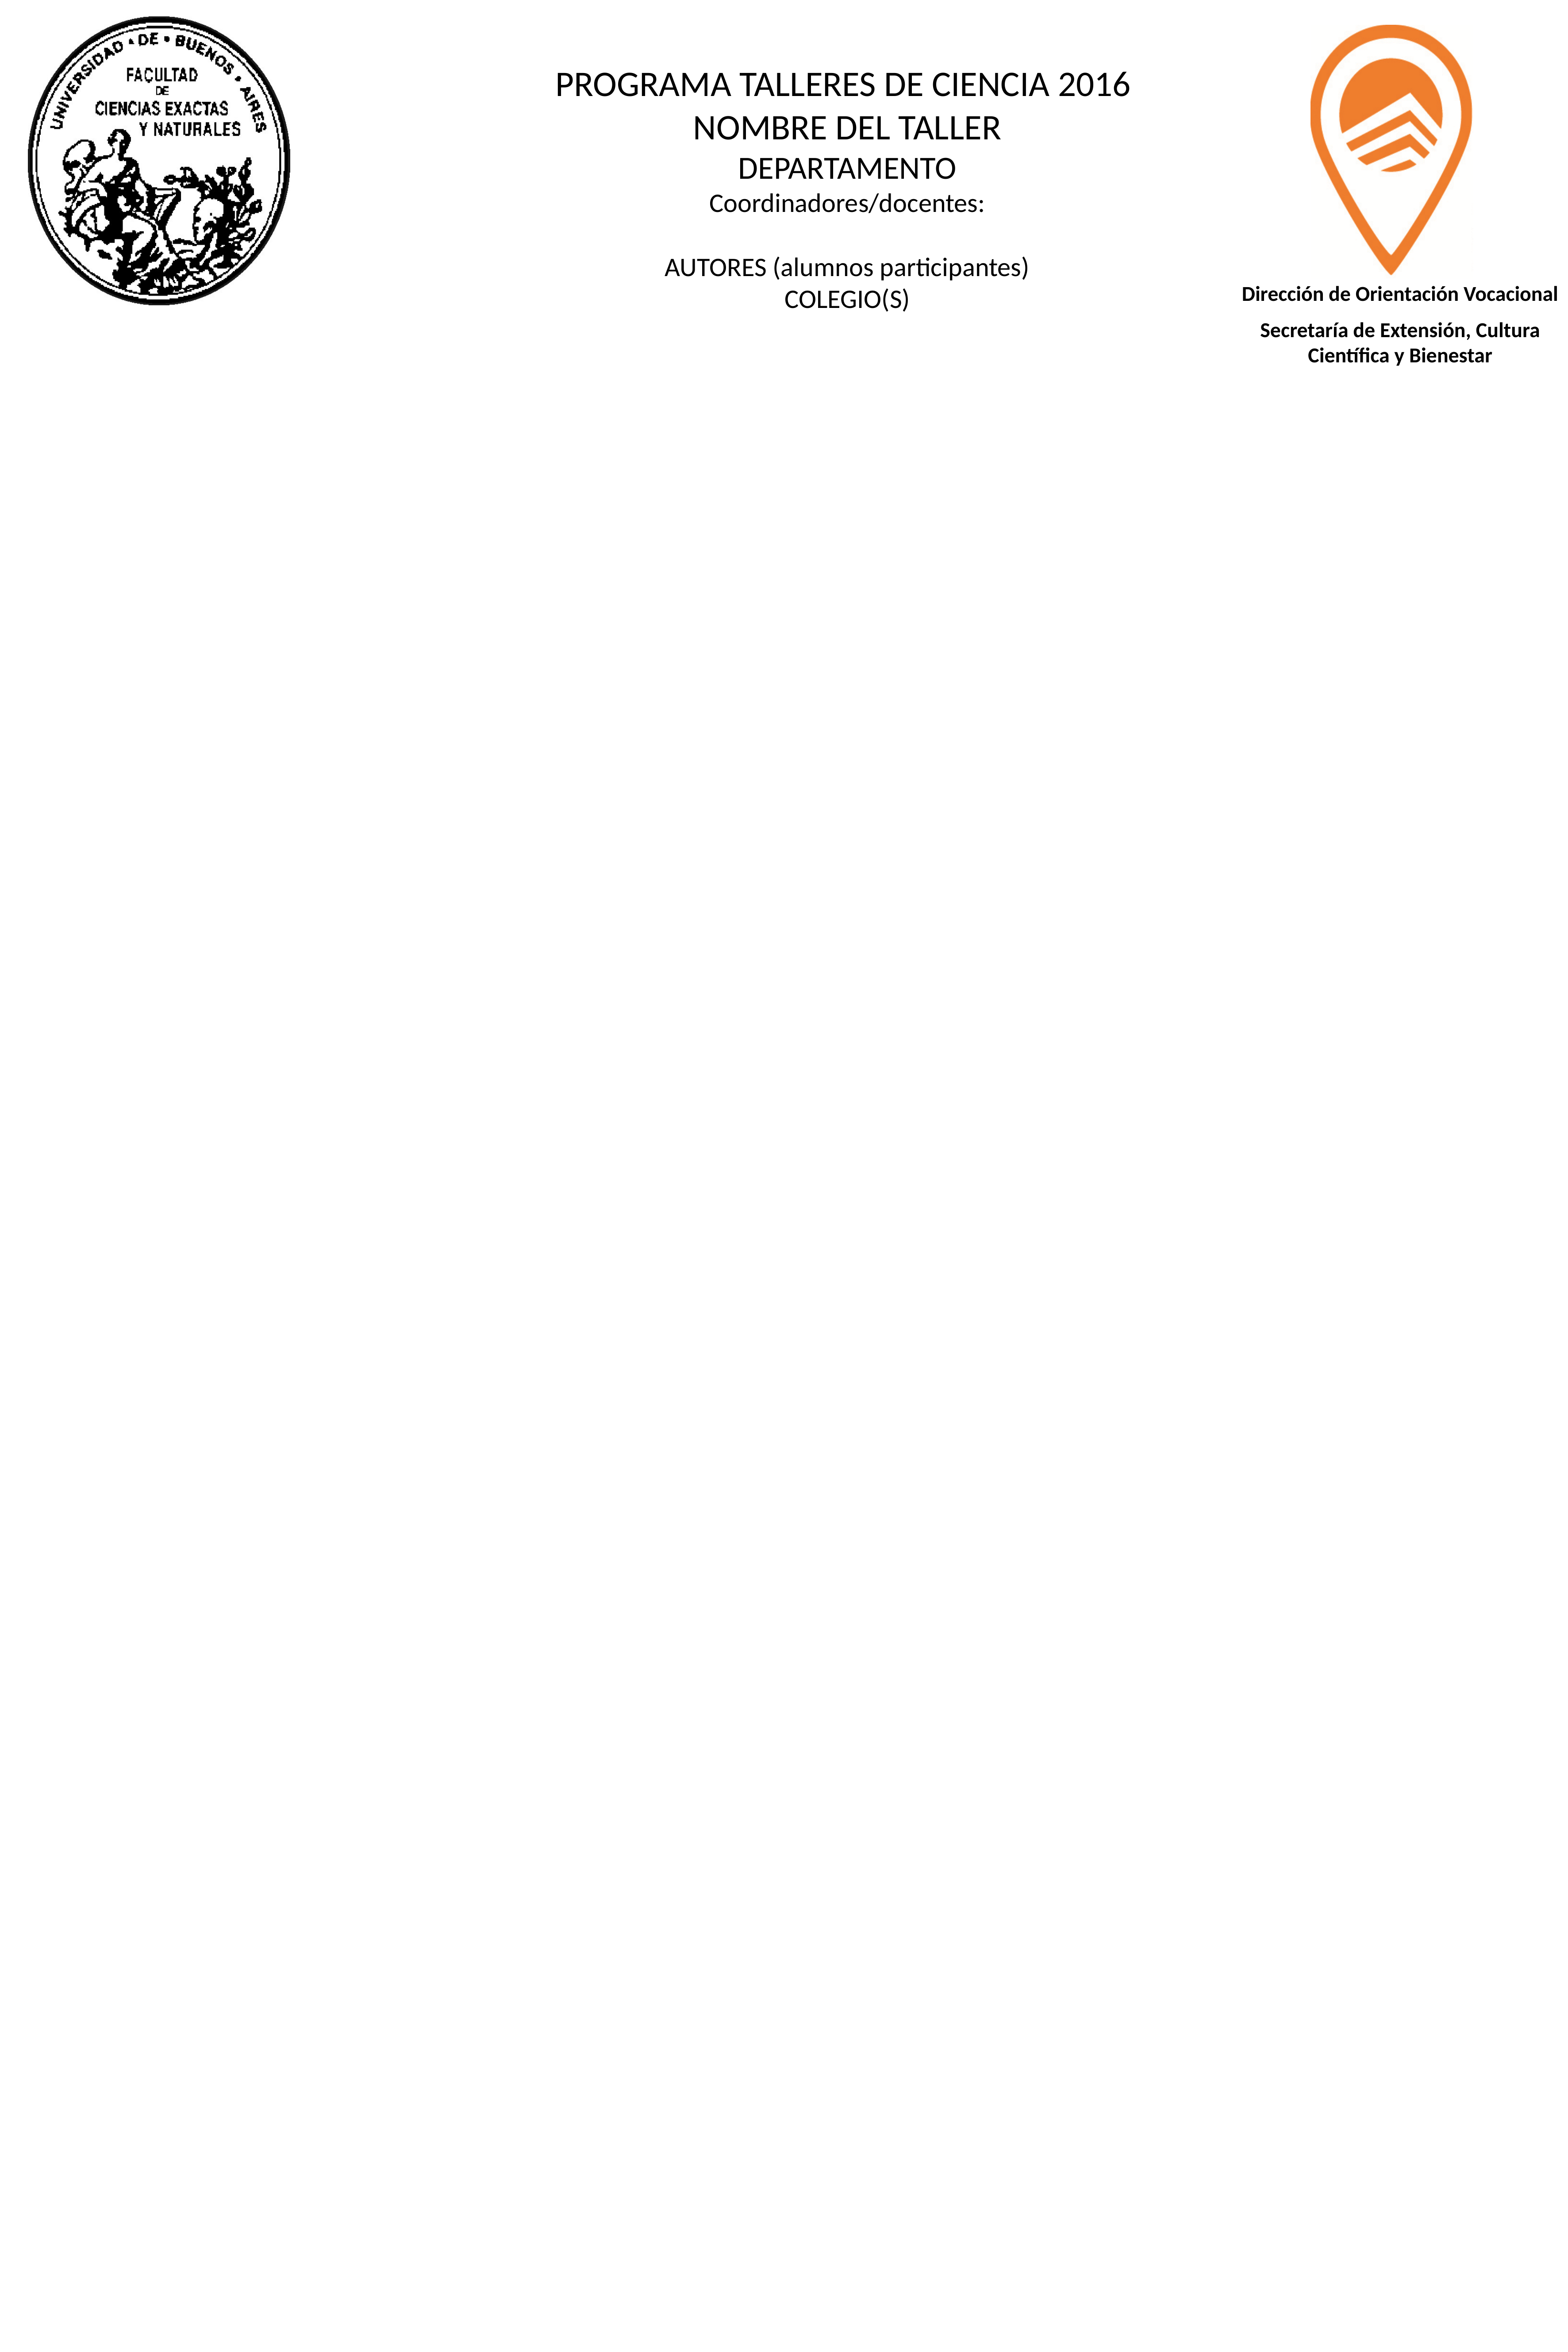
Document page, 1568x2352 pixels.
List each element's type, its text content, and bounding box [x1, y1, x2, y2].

text_box Dirección de Orientación Vocacional Secretaría de Extensión, Cultura Científica y Bienestar [1233, 277, 1568, 369]
picture [1311, 25, 1474, 279]
picture [28, 16, 291, 306]
text_box PROGRAMA TALLERES DE CIENCIA 2016 NOMBRE DEL TALLER DEPARTAMENTO Coordinadores/docentes: AUTORES (alumnos participantes) COLEGIO(S) [313, 58, 1308, 316]
